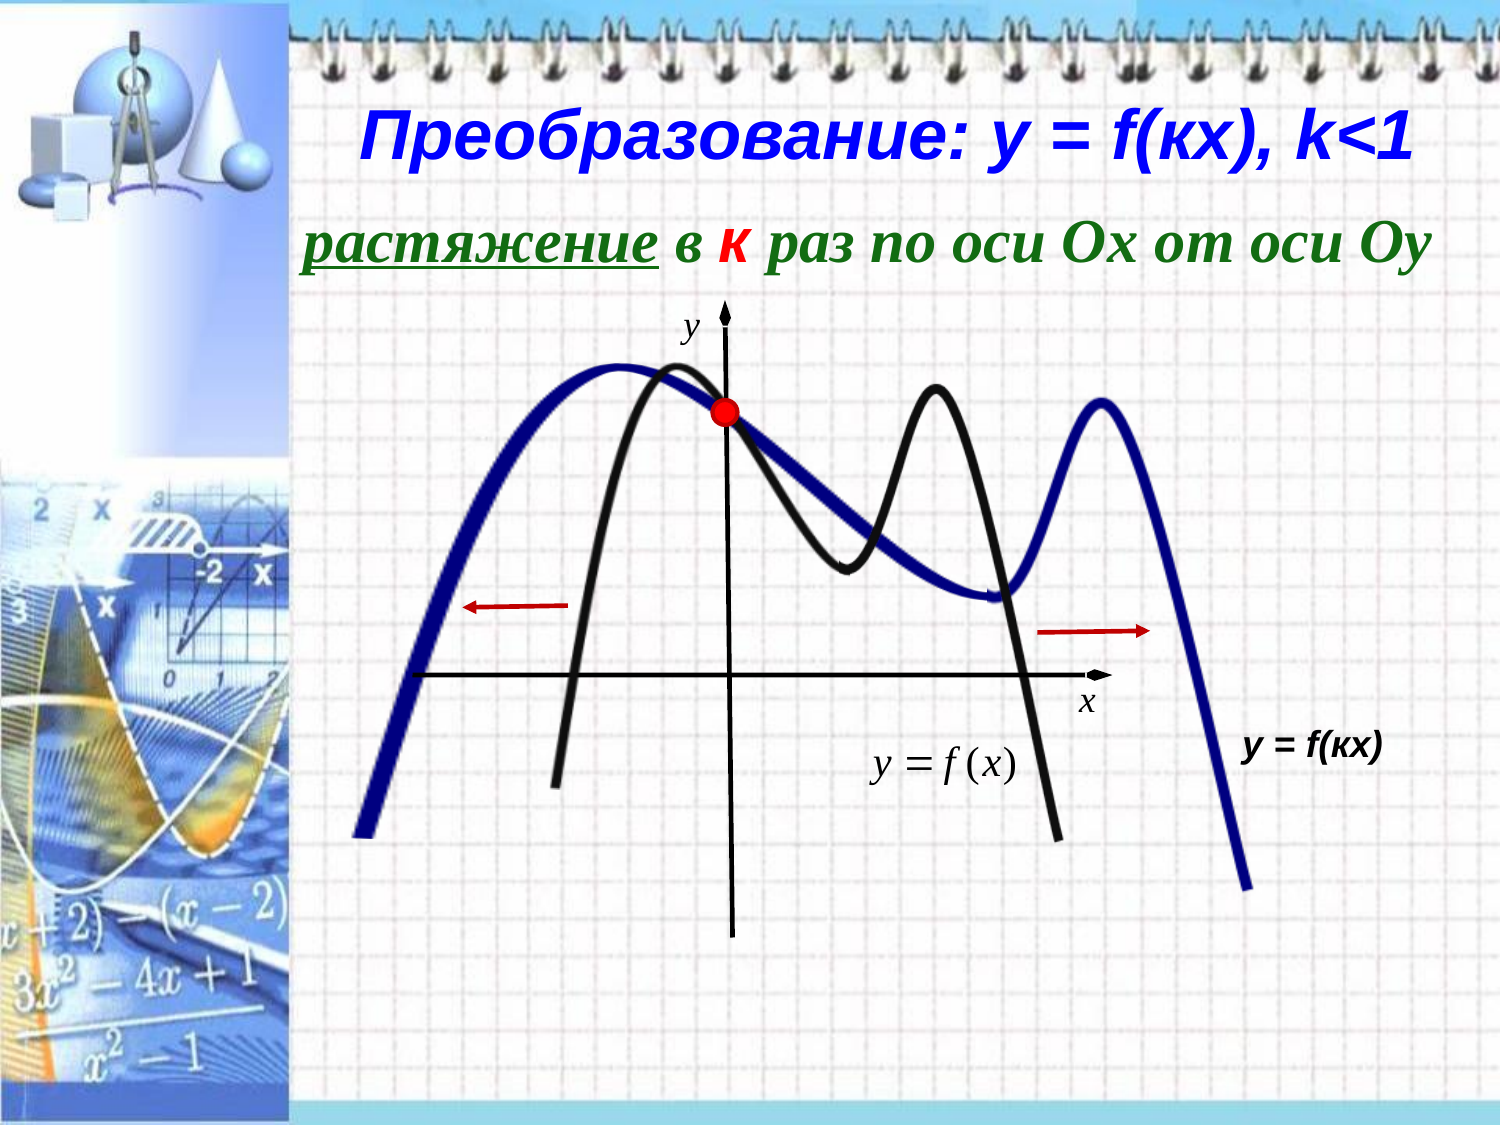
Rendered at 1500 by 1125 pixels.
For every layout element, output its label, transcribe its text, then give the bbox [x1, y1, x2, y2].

text_box Преобразование: у = f(кx), k<1 [300, 87, 1475, 175]
text_box [720, 299, 731, 359]
text_box y [650, 299, 700, 346]
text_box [862, 737, 1026, 795]
text_box у = f(кx) [1259, 712, 1400, 773]
picture [0, 0, 1500, 1125]
text_box растяжение в к раз по оси Ох от оси Оу [287, 200, 1500, 276]
